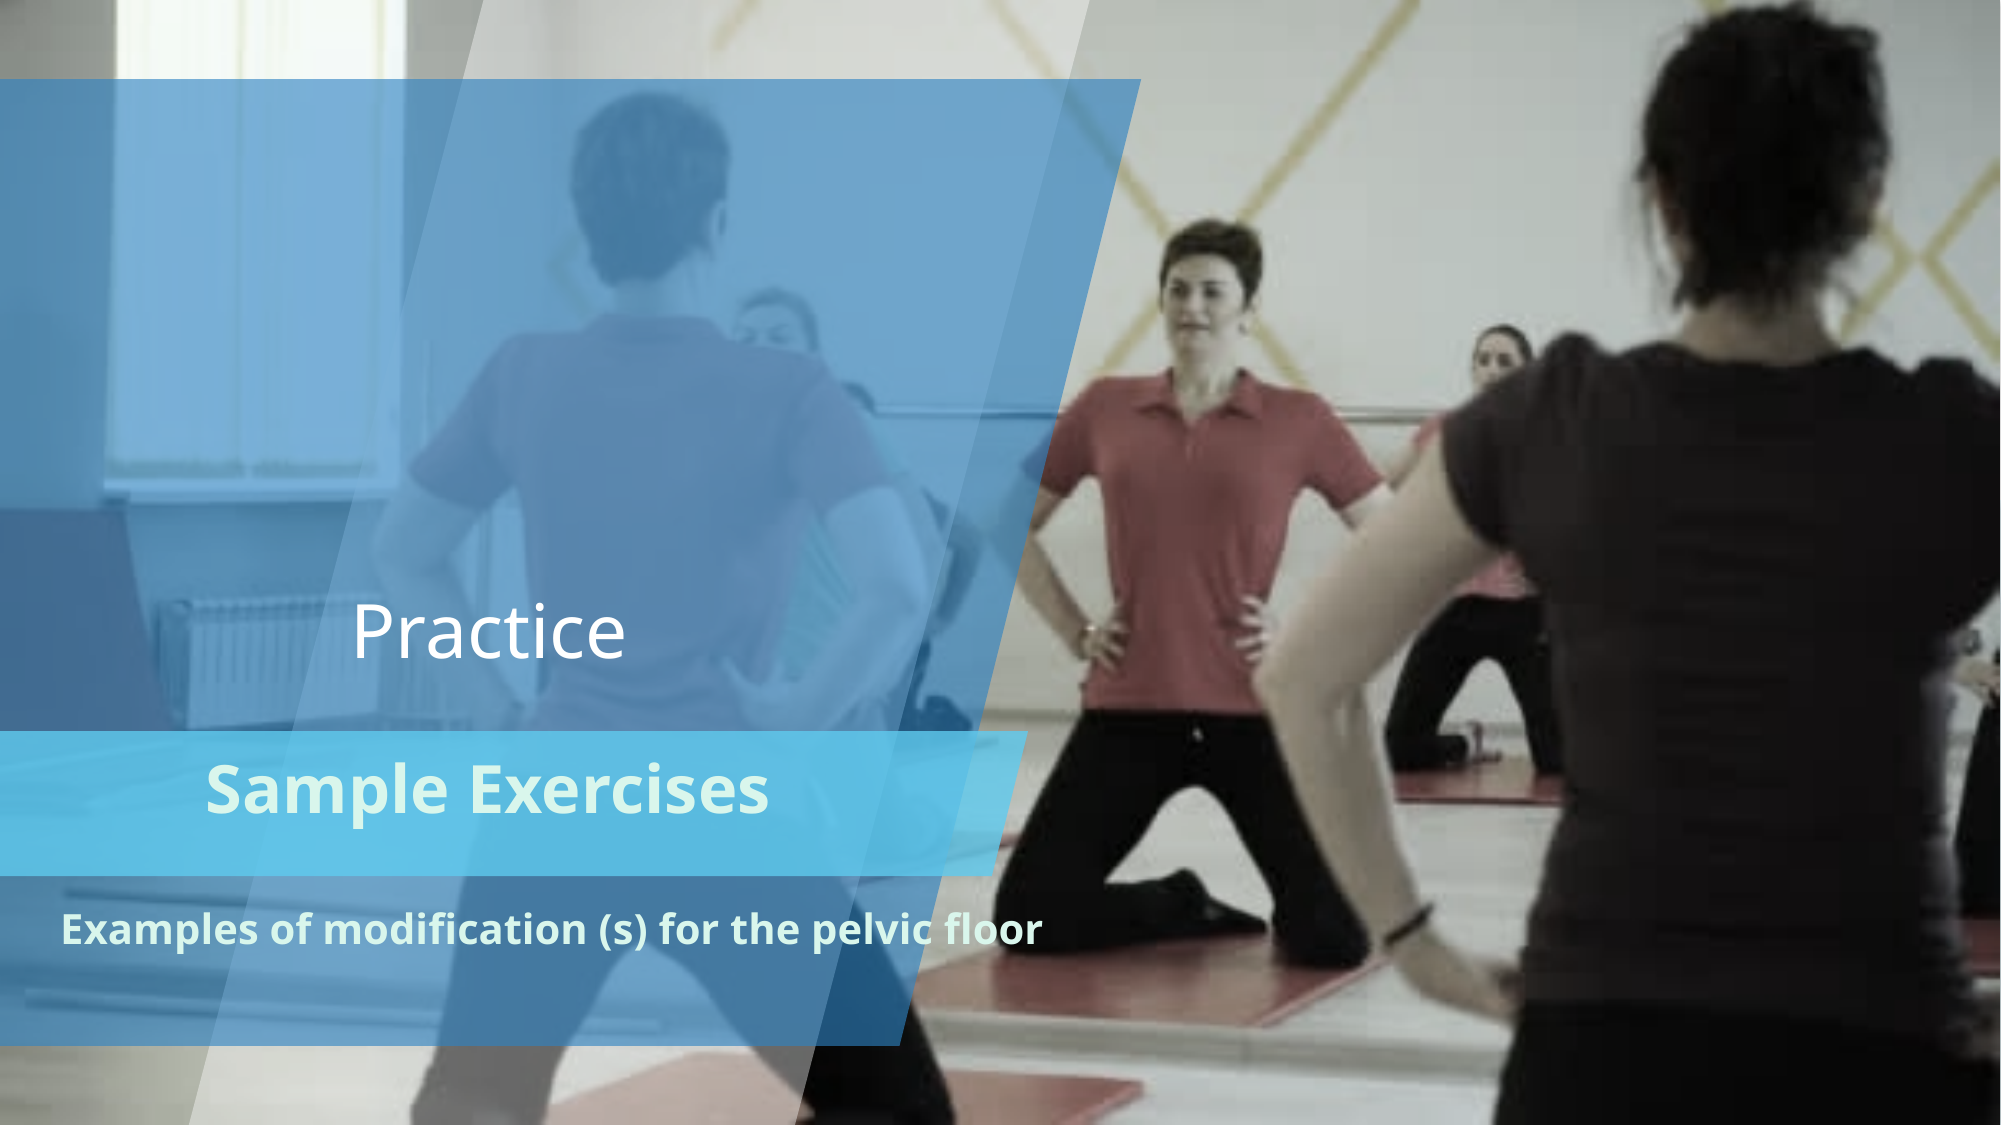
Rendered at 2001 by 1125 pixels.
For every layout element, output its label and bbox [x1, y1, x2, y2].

picture [1142, 0, 2000, 1125]
text_box [0, 0, 1142, 1125]
